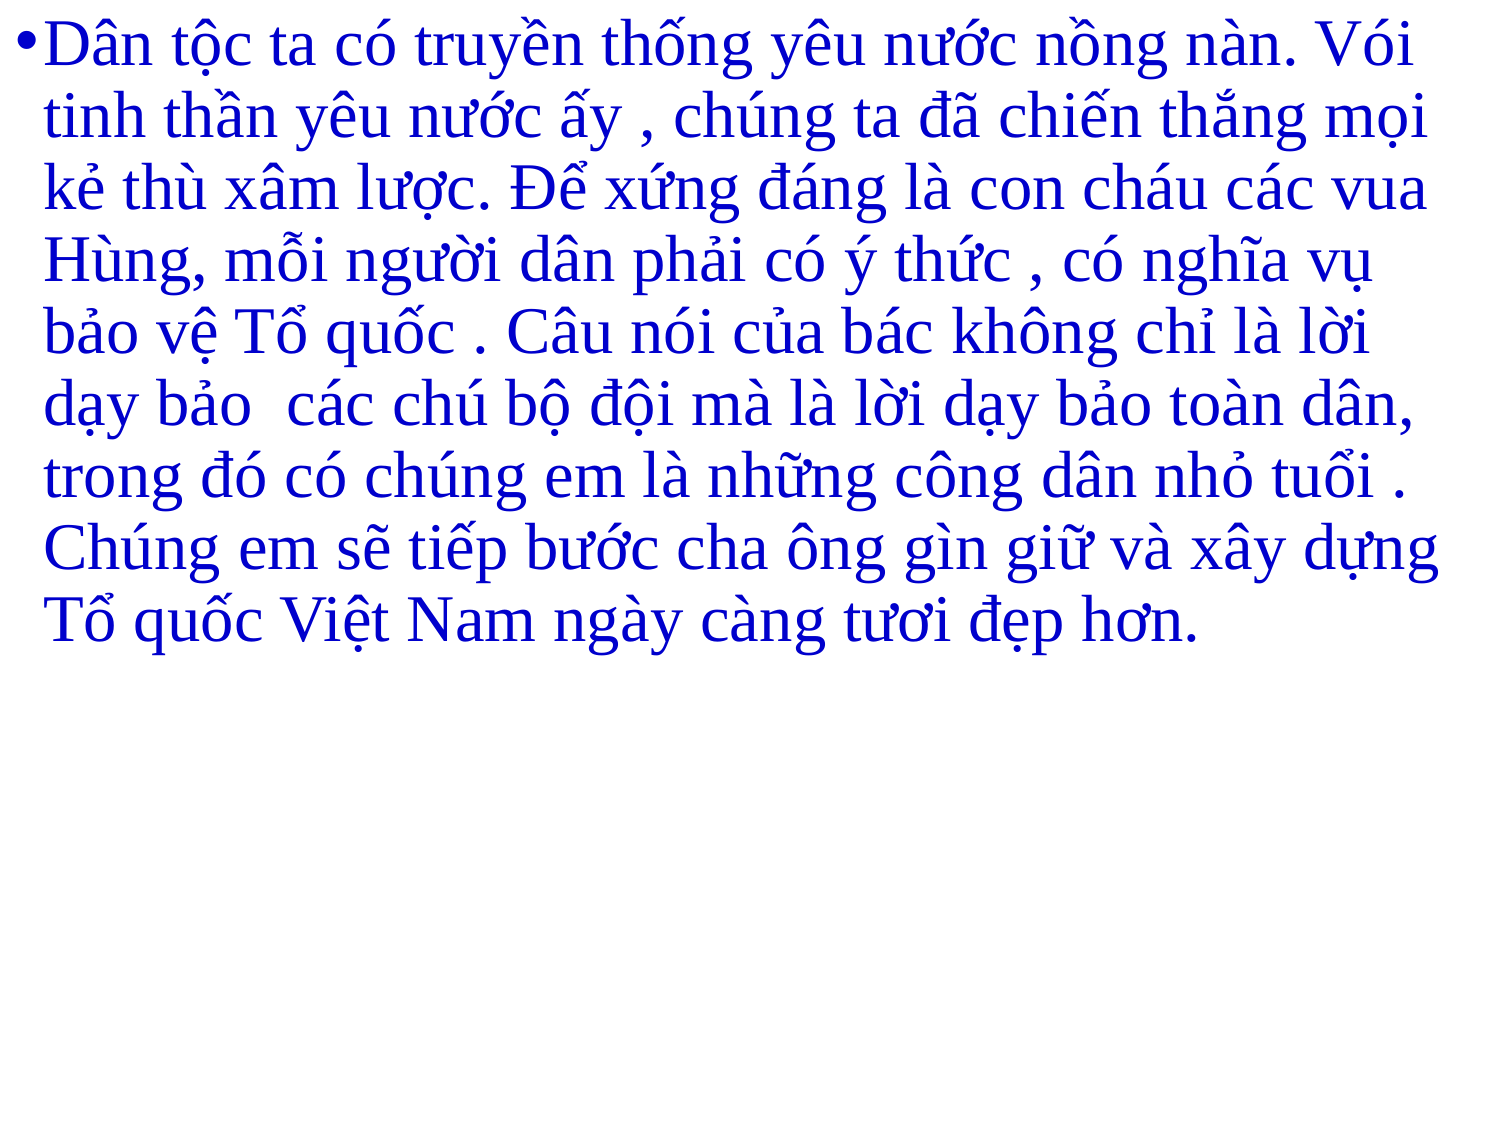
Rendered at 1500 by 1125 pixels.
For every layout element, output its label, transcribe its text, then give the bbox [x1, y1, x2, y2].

list Dân tộc ta có truyền thống yêu nước nồng nàn. Vói tinh thần yêu nước ấy , chúng ta đã chiến thắng mọi kẻ thù xâm lược. Để xứng đáng là con cháu các vua Hùng, mỗi người dân phải có ý thức , có nghĩa vụ bảo vệ Tổ quốc . Câu nói của bác không chỉ là lời dạy bảo các chú bộ đội mà là lời dạy bảo toàn dân, trong đó có chúng em là những công dân nhỏ tuổi . Chúng em sẽ tiếp bước cha ông gìn giữ và xây dựng Tổ quốc Việt Nam ngày càng tươi đẹp hơn. [0, 0, 1475, 1100]
